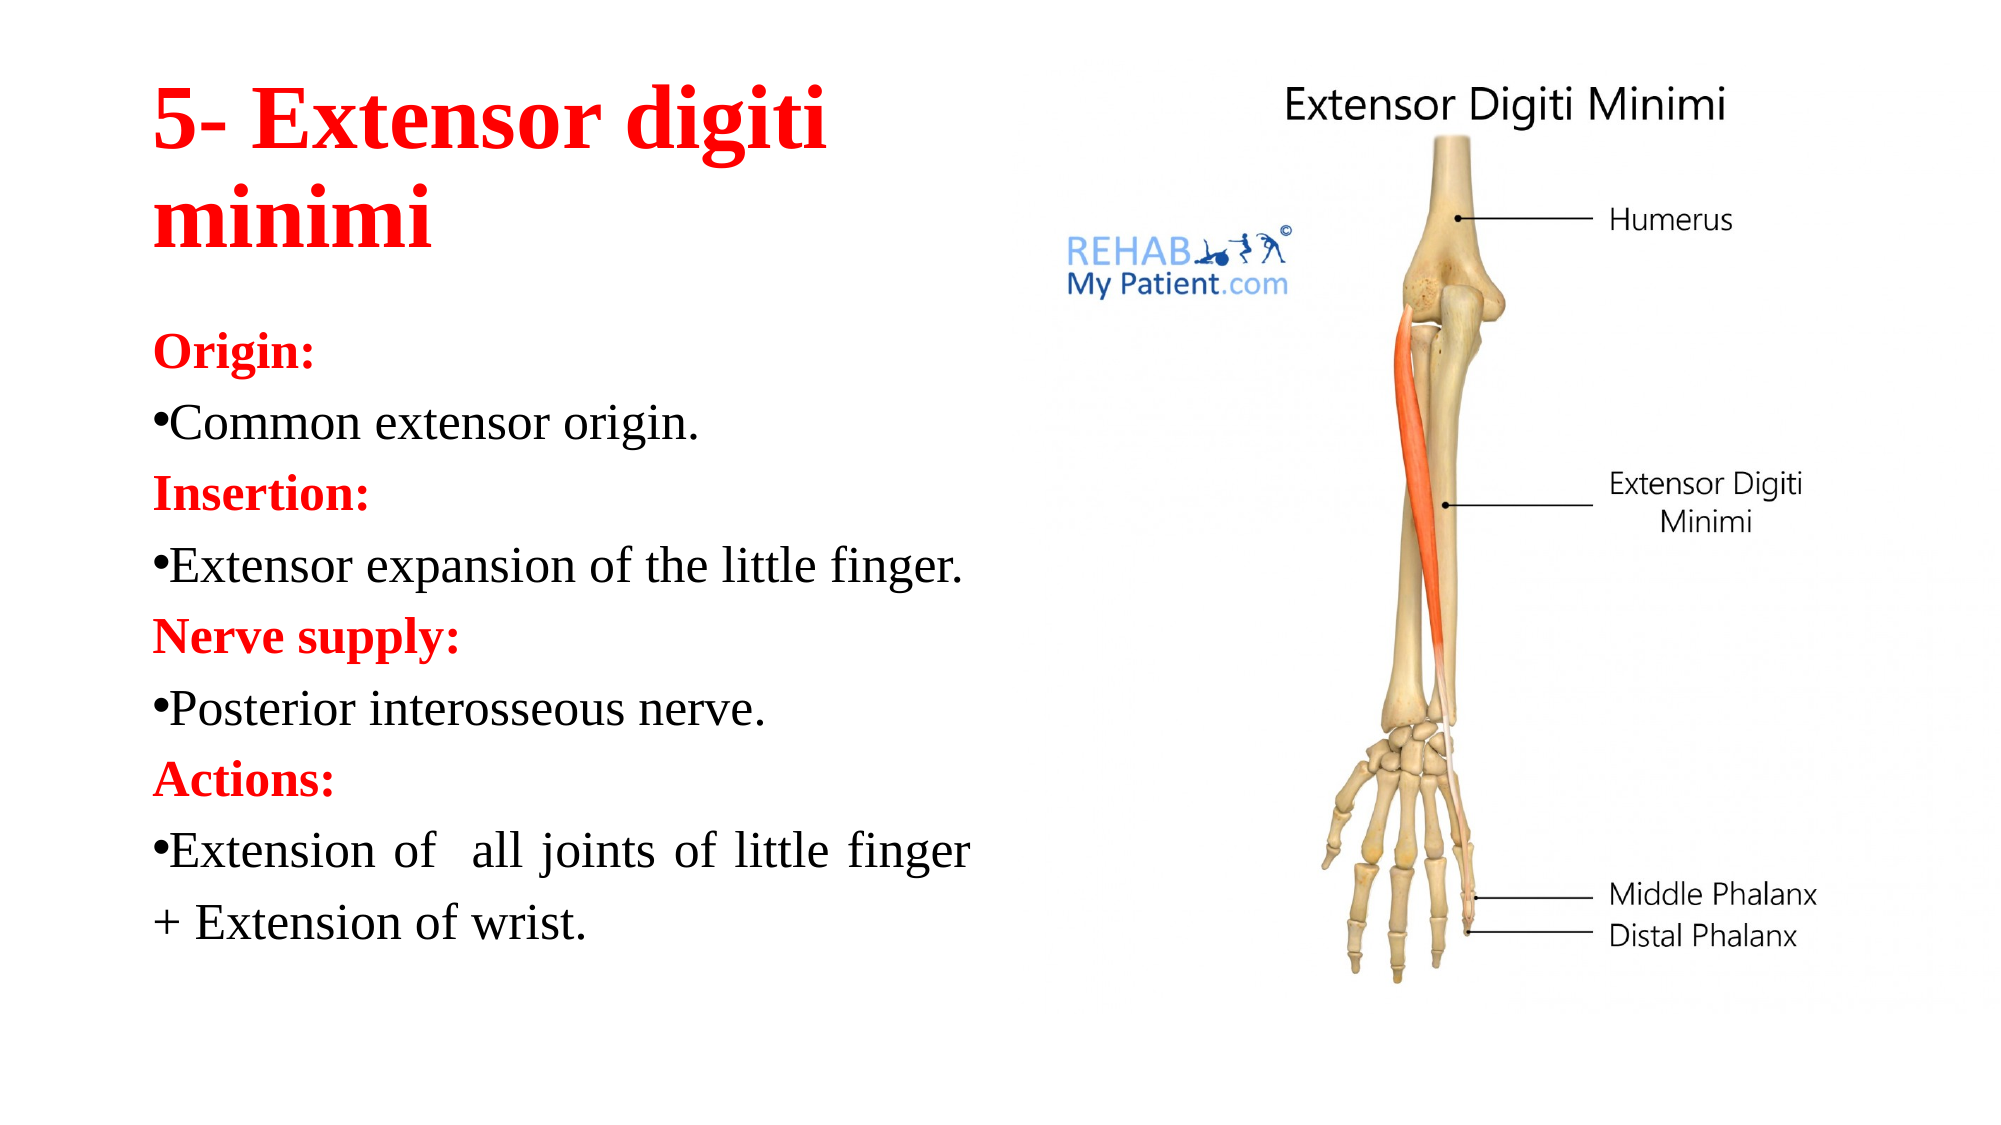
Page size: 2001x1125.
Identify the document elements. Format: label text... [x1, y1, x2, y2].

title 5- Extensor digiti minimi [137, 59, 1012, 278]
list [1012, 59, 2000, 1014]
list Origin: Common extensor origin. Insertion: Extensor expansion of the little finger. Nerve supply: Posterior interosseous nerve. Actions: Extension of all joints of little finger + Extension of wrist. [137, 299, 988, 1014]
